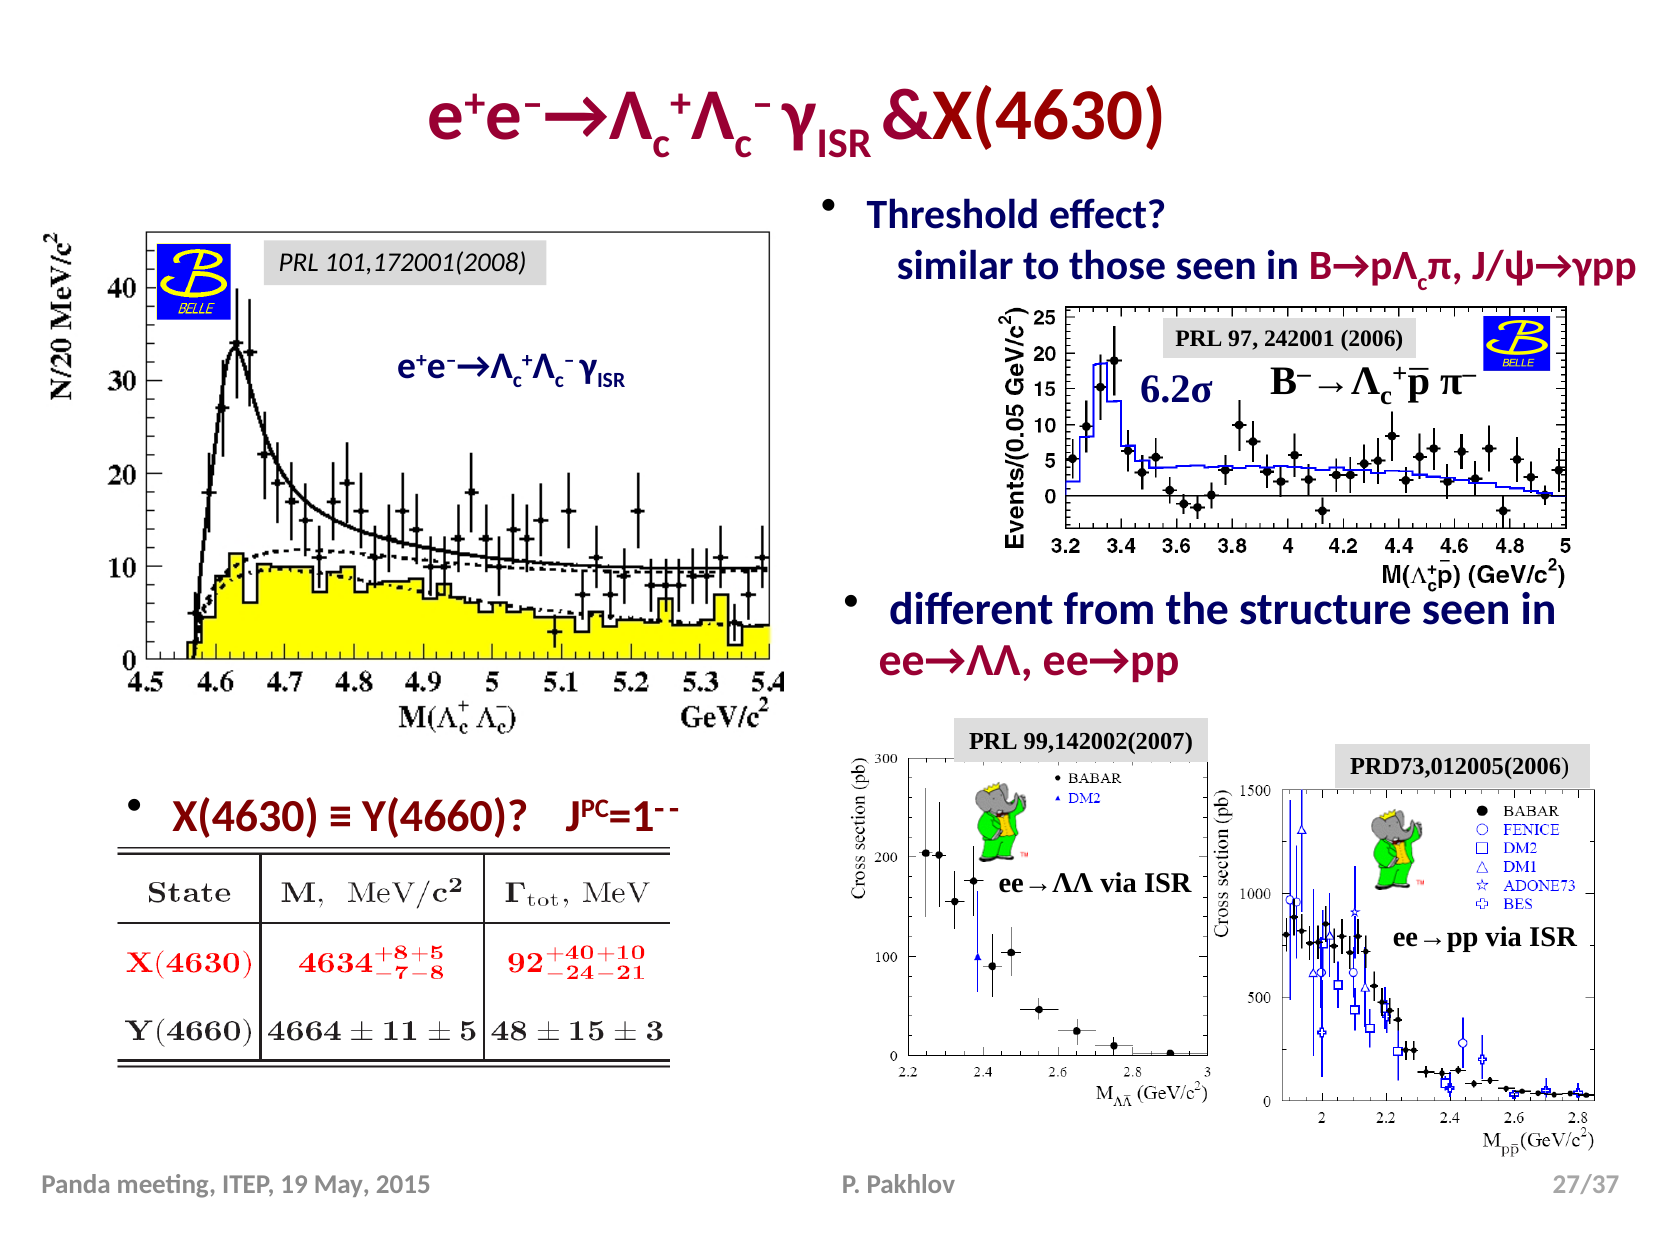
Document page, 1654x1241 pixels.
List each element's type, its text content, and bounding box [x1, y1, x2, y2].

text_box Threshold effect? similar to those seen in B→pΛсπ, J/ψ→γpp [804, 179, 1654, 300]
picture [843, 713, 1608, 1162]
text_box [110, 775, 741, 1069]
text_box P. Pakhlov [663, 1160, 1134, 1208]
slide_number 27/37 [1233, 1159, 1620, 1209]
text_box different from the structure seen in ee→ΛΛ, ee→pp [826, 575, 1654, 694]
text_box Panda meeting, ITEP, 19 May, 2015 [24, 1160, 495, 1208]
picture [996, 292, 1582, 594]
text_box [36, 217, 784, 738]
text_box e+e–→Λc+Λc– γISR &X(4630) [410, 58, 1184, 168]
